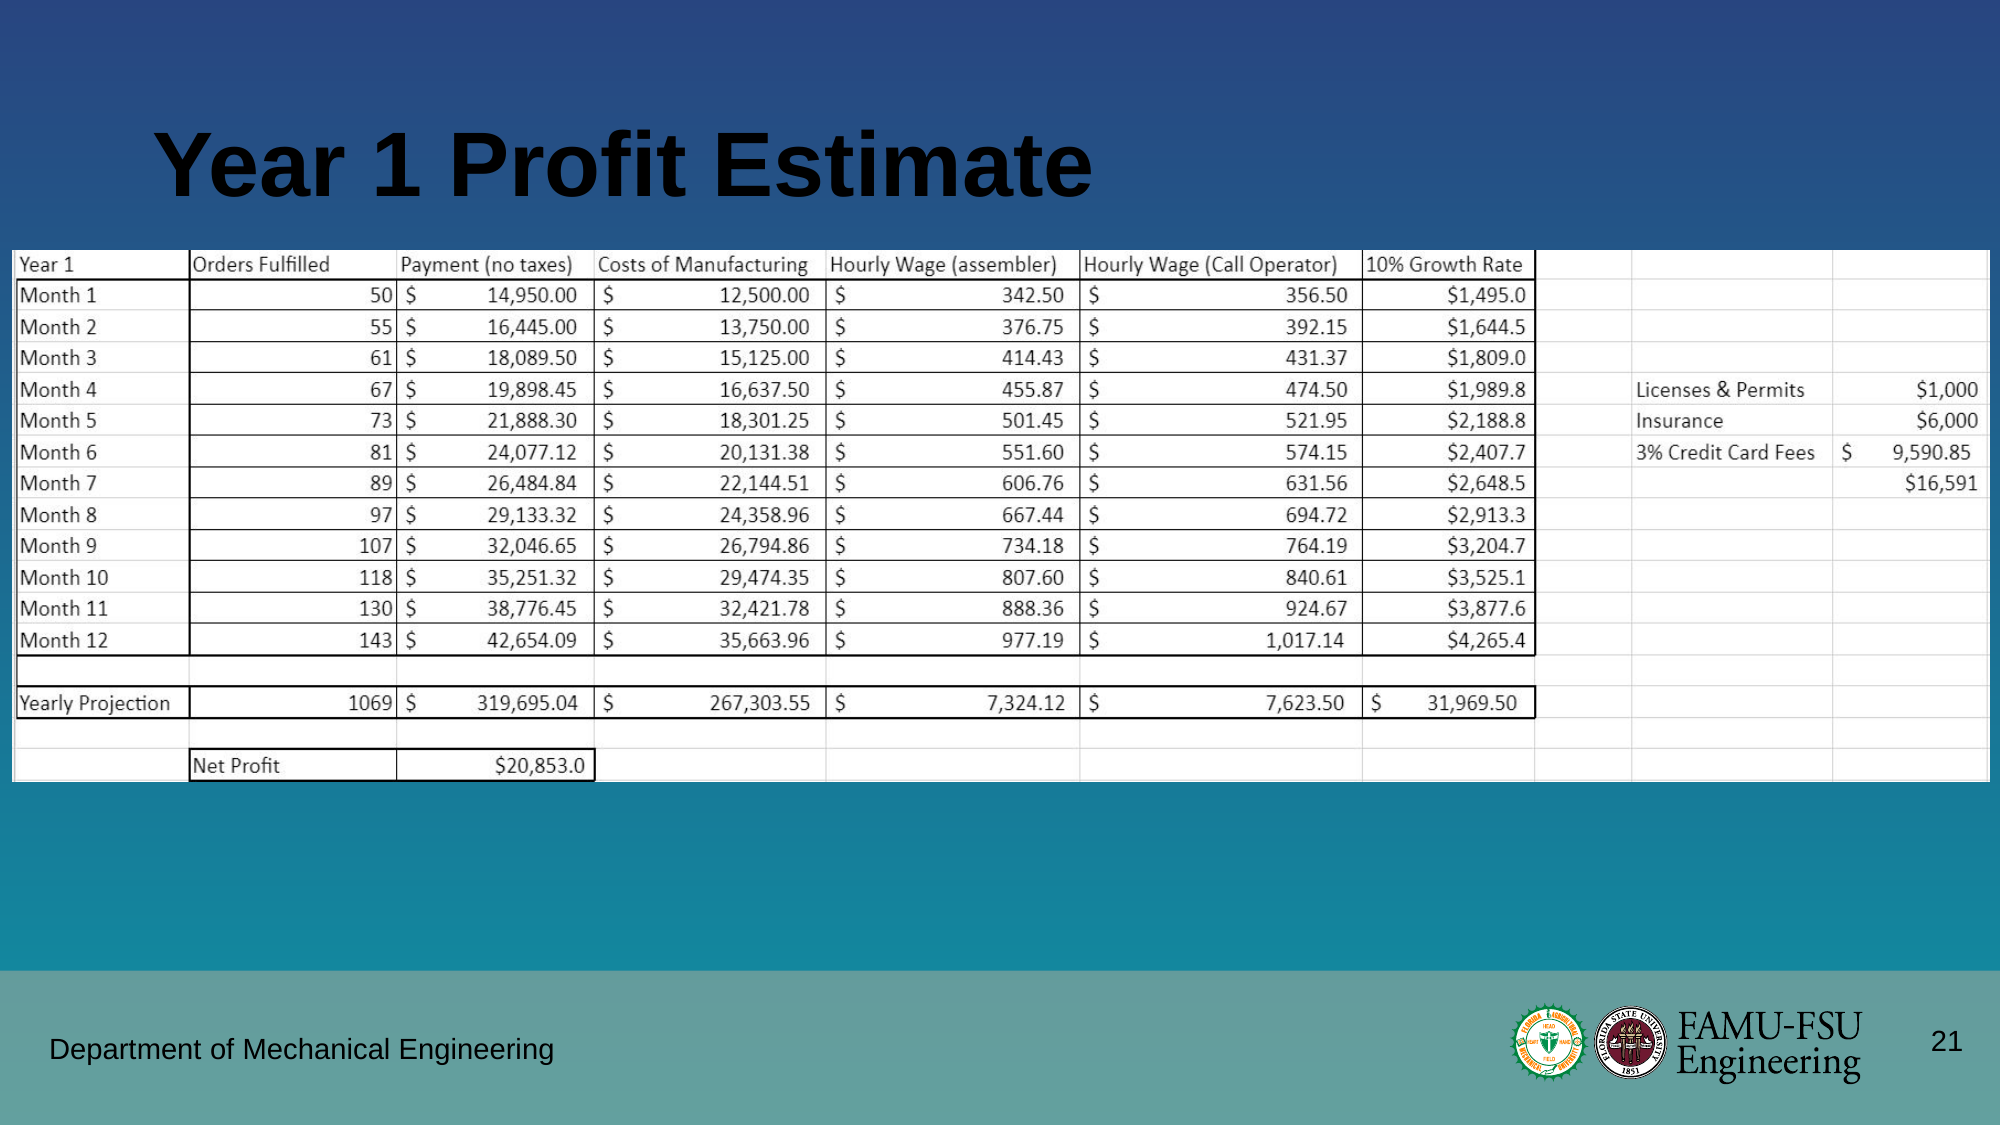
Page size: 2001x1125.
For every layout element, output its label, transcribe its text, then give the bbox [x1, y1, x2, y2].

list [12, 250, 1990, 782]
title Year 1 Profit Estimate [137, 59, 1863, 250]
slide_number 21 [1862, 1017, 1978, 1078]
